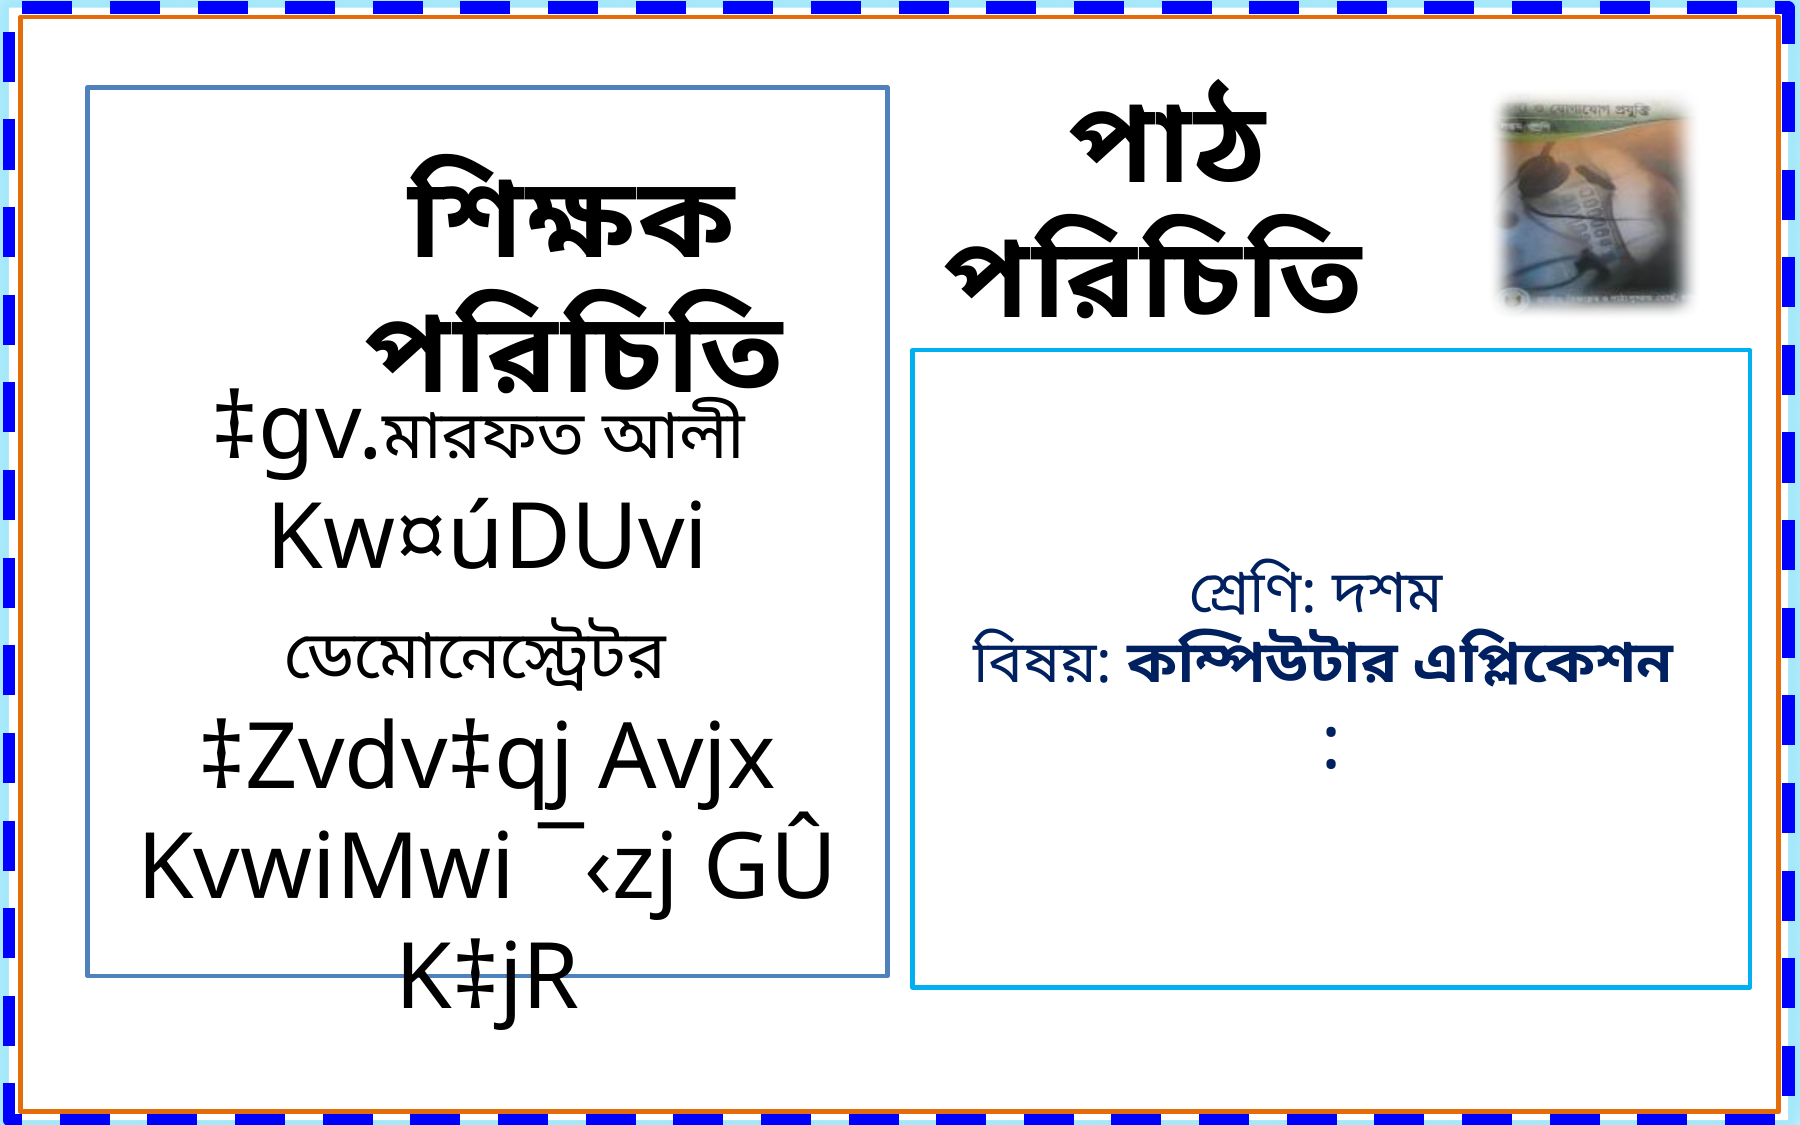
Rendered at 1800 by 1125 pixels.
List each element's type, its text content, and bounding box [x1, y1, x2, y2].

text_box শ্রেণি: দশম বিষয়: কম্পিউটার এপ্লিকেশন : [910, 348, 1752, 990]
text_box শিক্ষক পরিচিতি [287, 137, 860, 423]
picture [1487, 87, 1702, 322]
text_box ‡gv.মারফত আলী Kw¤úDUvi ডেমোনেস্ট্রেটর ‡Zvdv‡qj Avjx KvwiMwi ¯‹zj GÛ K‡jR [85, 85, 890, 978]
text_box পাঠ পরিচিতি [875, 62, 1463, 348]
